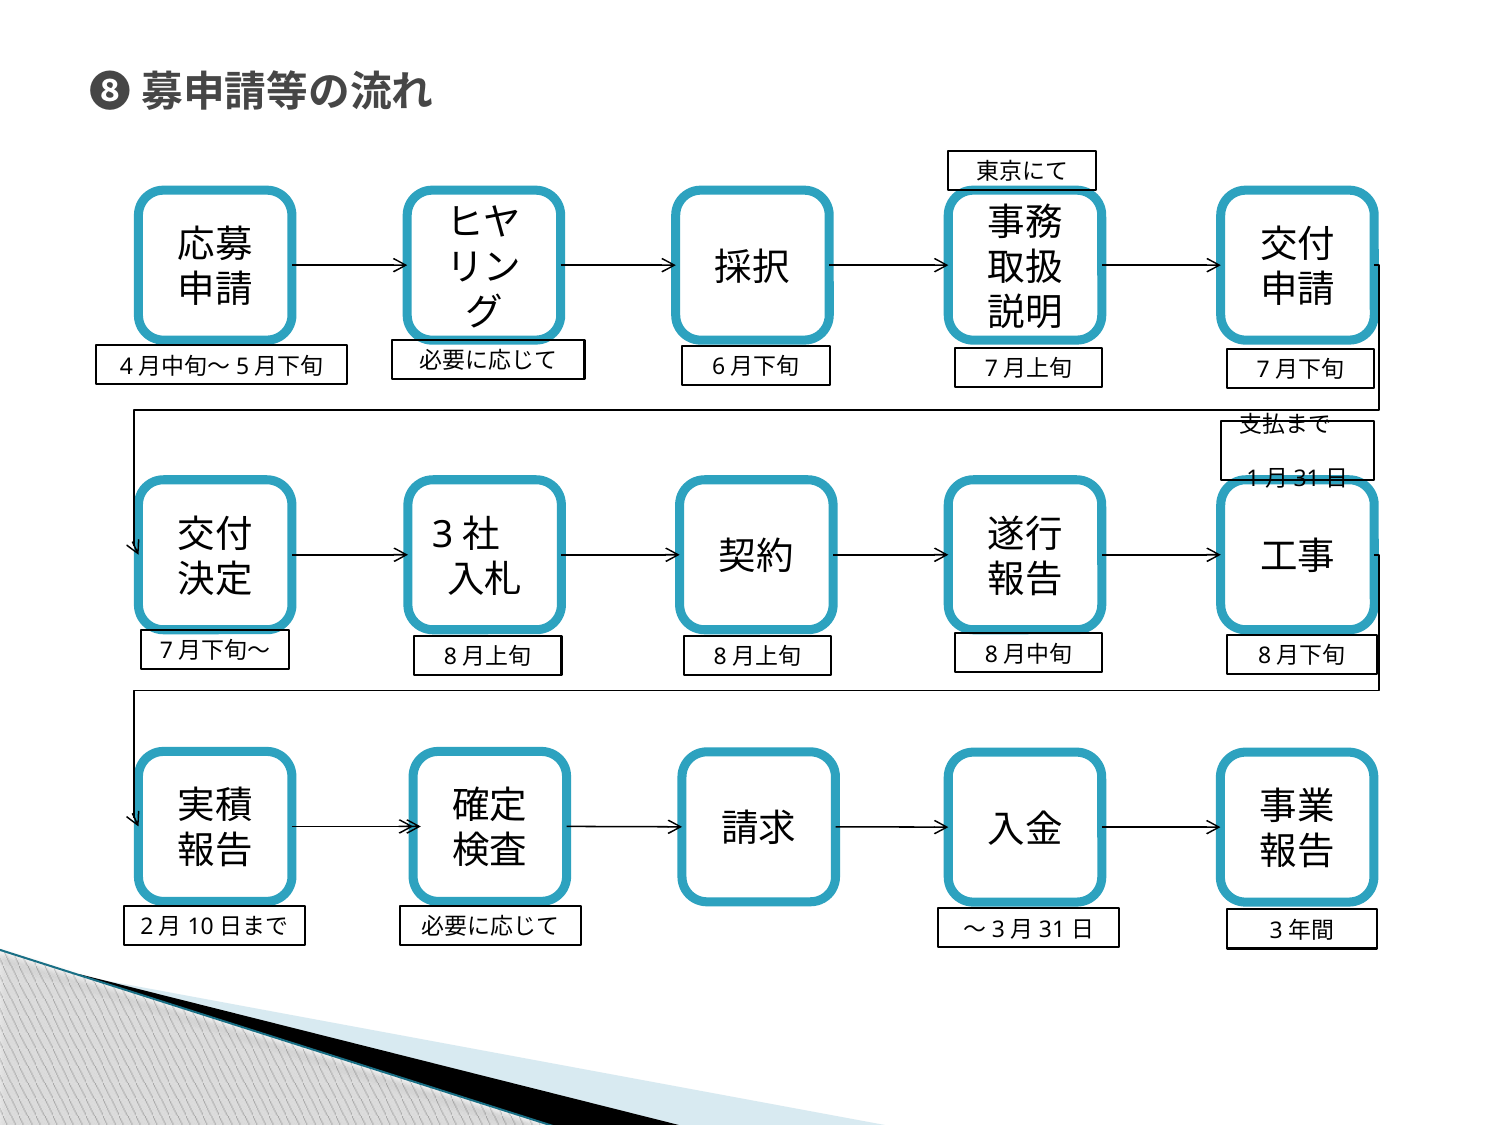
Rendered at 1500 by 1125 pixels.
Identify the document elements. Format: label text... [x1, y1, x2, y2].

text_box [138, 264, 1375, 554]
text_box 2月10日まで [119, 901, 309, 949]
text_box 確定検査 [408, 837, 572, 901]
text_box 3年間 [1222, 905, 1382, 953]
text_box ヒヤリング [402, 185, 566, 264]
text_box 入金 [943, 837, 1107, 904]
text_box 東京にて [944, 147, 1100, 195]
text_box 交付申請 [1216, 185, 1379, 264]
text_box 事務取扱説明 [943, 194, 1107, 264]
text_box 採択 [671, 185, 834, 264]
title ❽募申請等の流れ [75, 45, 1235, 185]
text_box 応募申請 [133, 185, 297, 270]
text_box ～3月31日 [934, 904, 1123, 952]
text_box 実積報告 [133, 832, 297, 901]
text_box 4月中旬～5月下旬 [92, 341, 132, 389]
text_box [138, 554, 1375, 827]
text_box 事業報告 [1215, 833, 1379, 905]
text_box 請求 [677, 837, 841, 907]
text_box 必要に応じて [396, 901, 586, 949]
